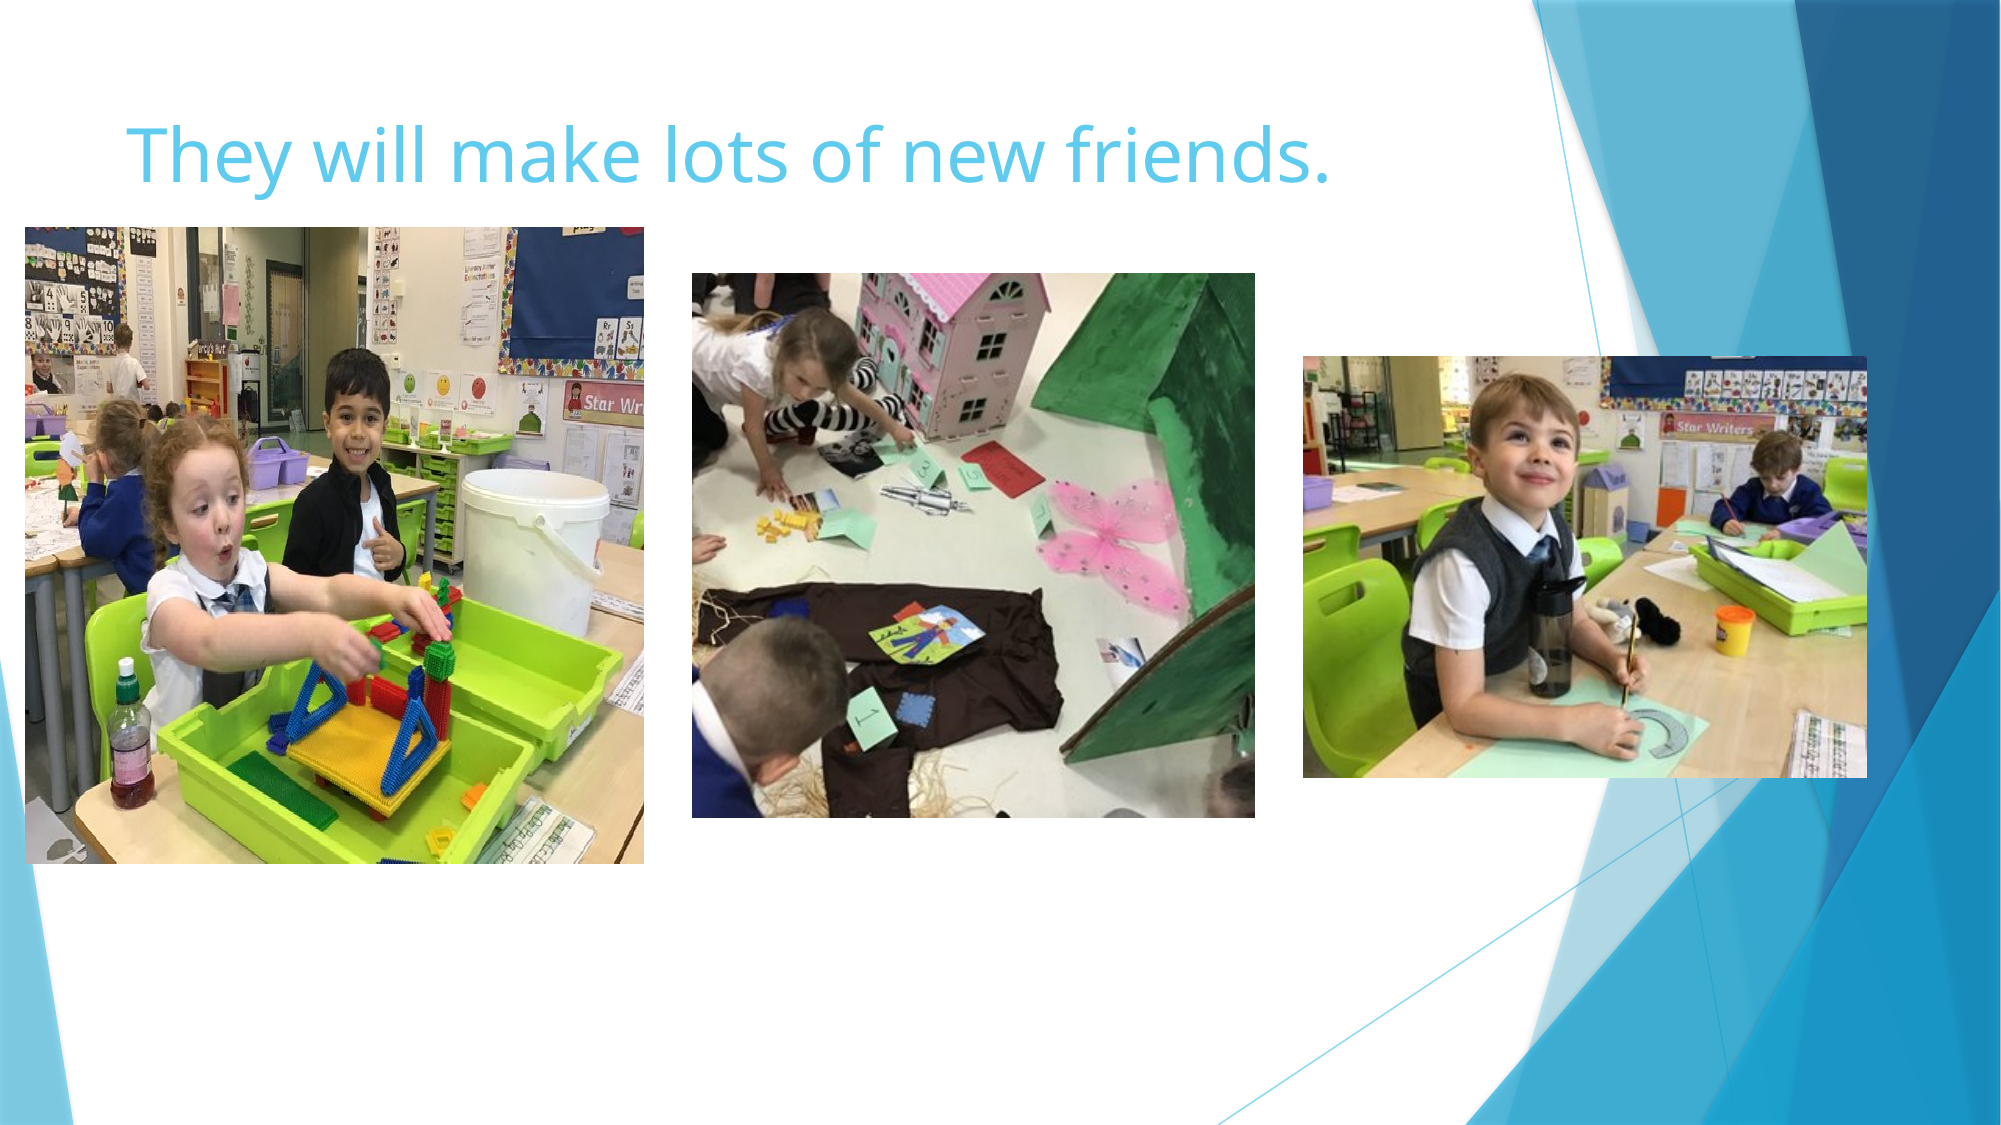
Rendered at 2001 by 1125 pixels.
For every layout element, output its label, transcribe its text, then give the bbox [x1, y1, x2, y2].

title They will make lots of new friends. [111, 99, 1522, 317]
picture [1303, 355, 1867, 779]
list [24, 226, 644, 865]
picture [691, 273, 1256, 819]
